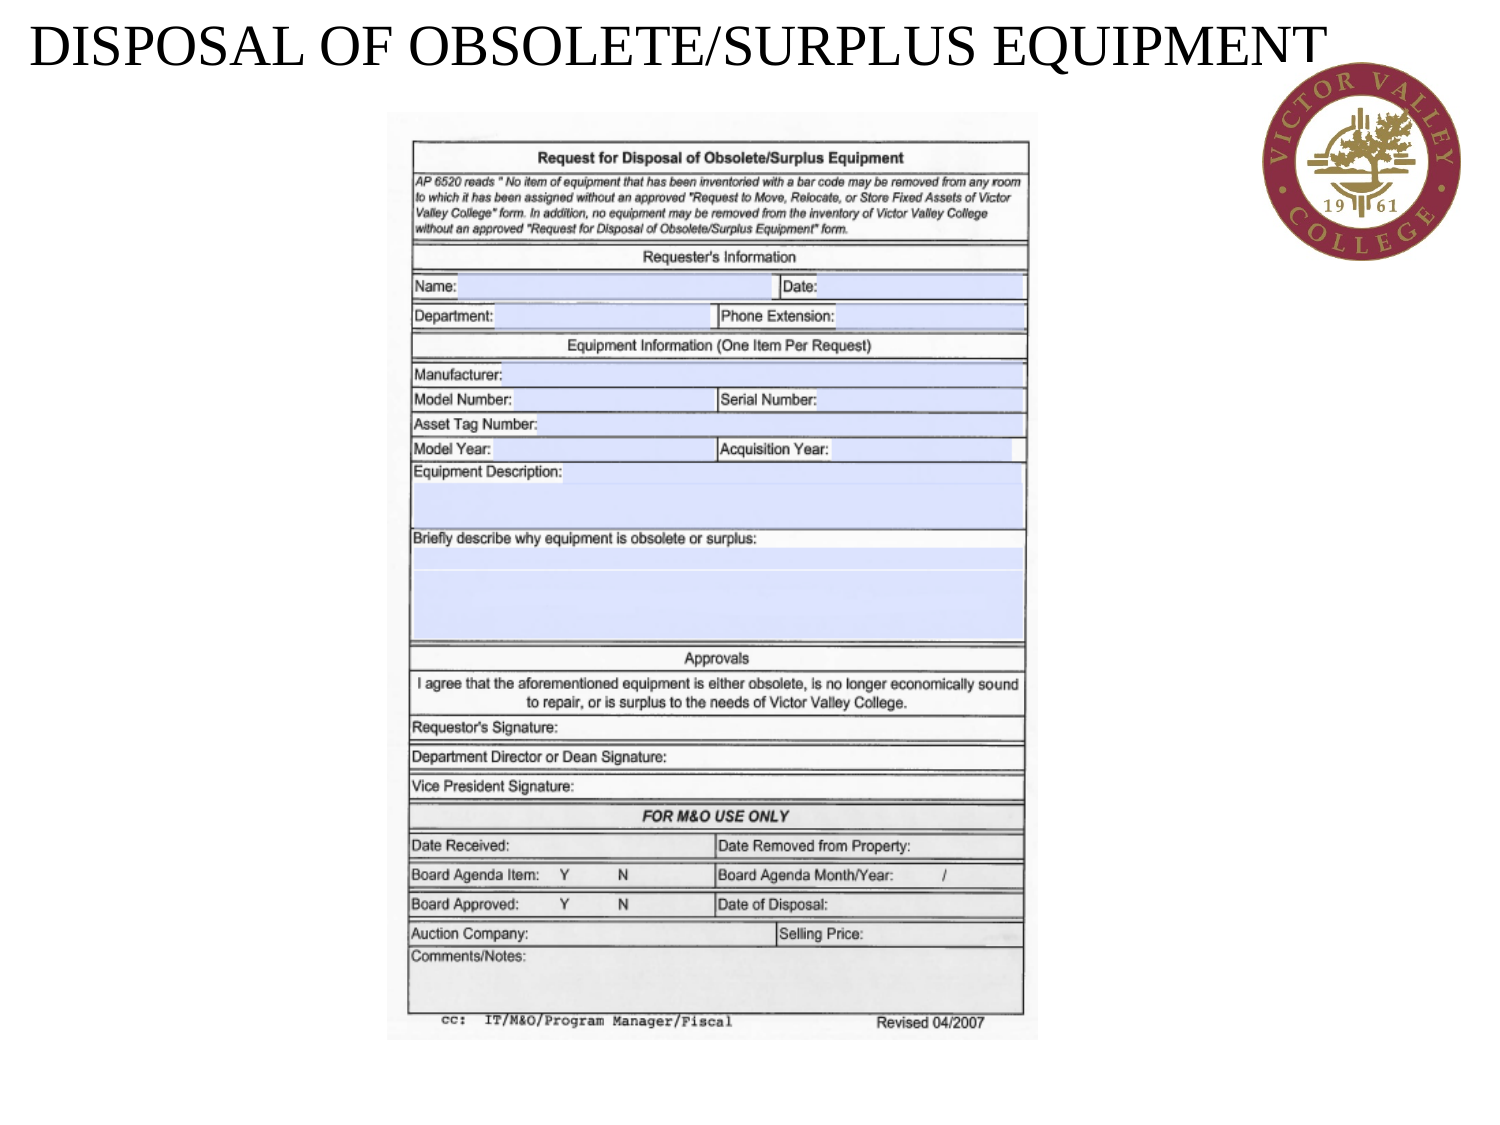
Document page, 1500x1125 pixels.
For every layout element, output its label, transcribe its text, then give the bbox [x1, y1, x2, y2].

text_box DISPOSAL OF OBSOLETE/SURPLUS EQUIPMENT [0, 0, 1486, 155]
picture [386, 111, 1039, 1041]
picture [1261, 61, 1461, 261]
